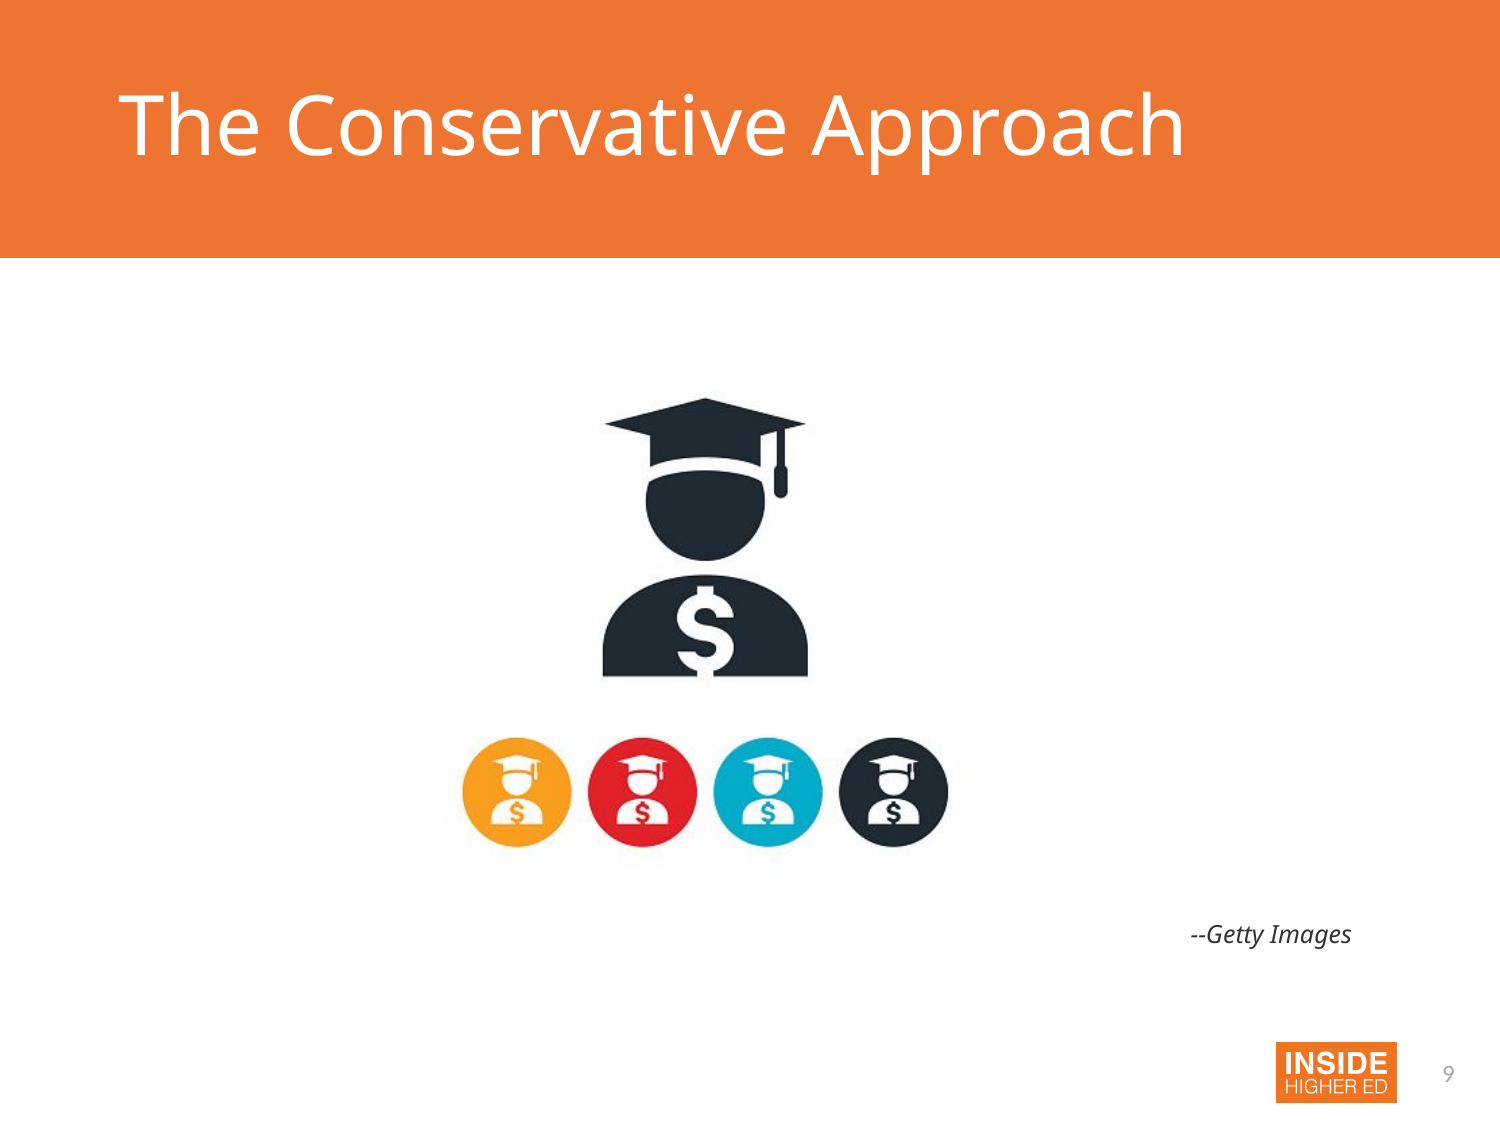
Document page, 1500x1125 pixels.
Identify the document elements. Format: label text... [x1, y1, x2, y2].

picture [1276, 1042, 1397, 1103]
picture [424, 326, 986, 888]
title The Conservative Approach [103, 0, 1397, 256]
list --Getty Images [103, 321, 1397, 992]
